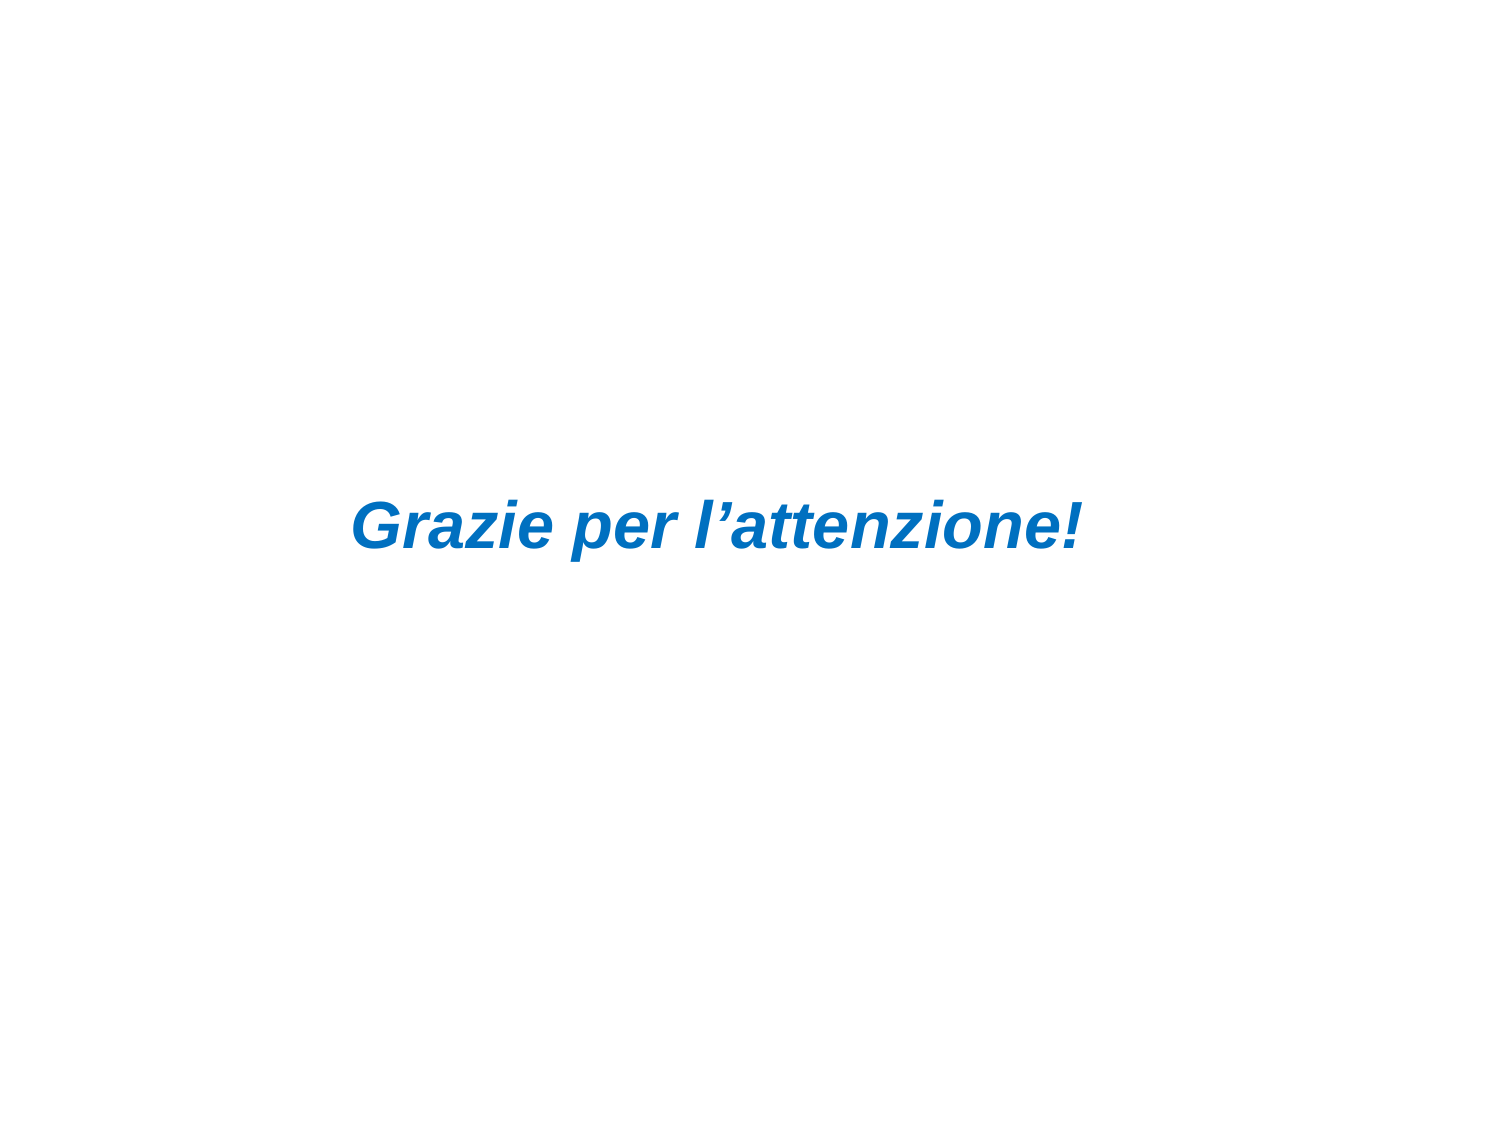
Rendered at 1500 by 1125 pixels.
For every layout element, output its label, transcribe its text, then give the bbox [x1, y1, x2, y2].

text_box Grazie per l’attenzione! [53, 474, 1400, 570]
